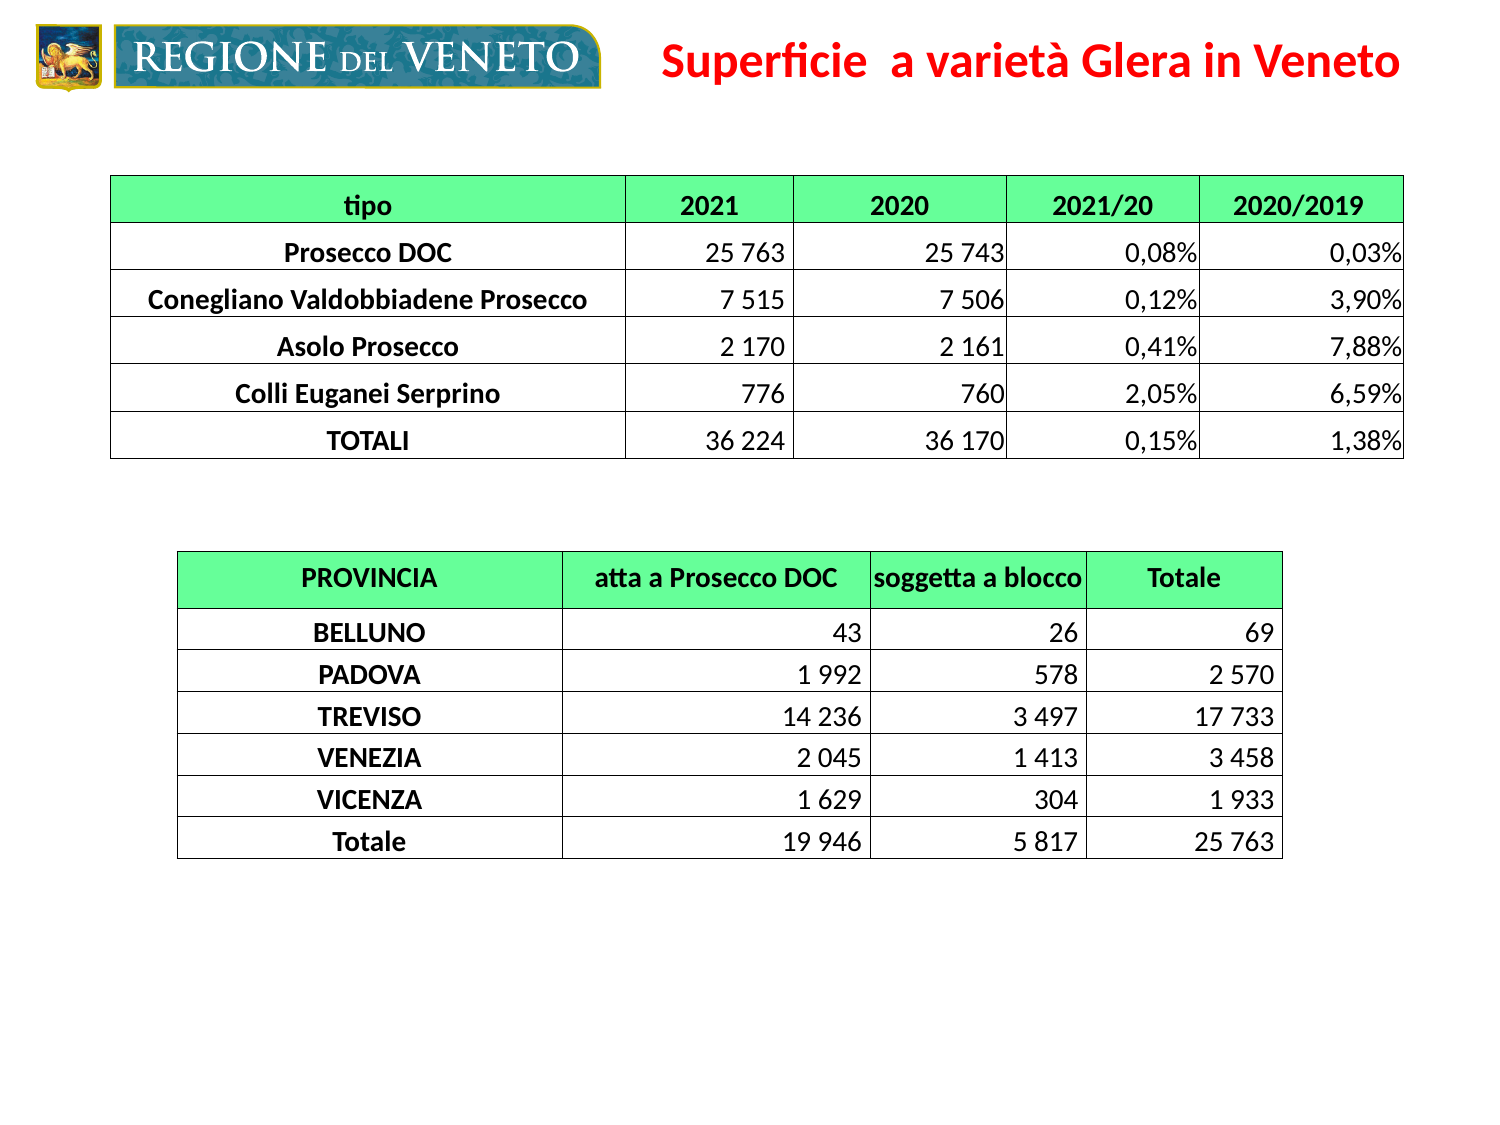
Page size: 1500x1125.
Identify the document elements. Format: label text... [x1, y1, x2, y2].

table_cell 25 743 [794, 223, 1006, 269]
table_cell 776 [626, 364, 793, 411]
table_header 2020 [794, 176, 1006, 222]
table_cell 3 497 [871, 692, 1086, 733]
table_cell 2 161 [794, 317, 1006, 363]
table_header 2020/2019 [1200, 176, 1403, 222]
picture [35, 23, 602, 93]
table_header Totale [1087, 552, 1282, 608]
table_cell 2 170 [626, 317, 793, 363]
table_header tipo [111, 176, 625, 222]
table_header 2021 [626, 176, 793, 222]
table_cell 1 629 [563, 776, 870, 816]
table_cell 3 458 [1087, 734, 1282, 775]
table_cell 1,38% [1200, 412, 1403, 458]
table_cell 760 [794, 364, 1006, 411]
table_cell 6,59% [1200, 364, 1403, 411]
table_cell 2 570 [1087, 650, 1282, 691]
table_cell 0,41% [1007, 317, 1199, 363]
table_cell 26 [871, 609, 1086, 649]
table_cell 7,88% [1200, 317, 1403, 363]
table_cell Conegliano Valdobbiadene Prosecco [111, 270, 625, 316]
table_cell 1 992 [563, 650, 870, 691]
table_cell TREVISO [178, 692, 562, 733]
table_cell Prosecco DOC [111, 223, 625, 269]
table_cell 36 224 [626, 412, 793, 458]
table_cell 2,05% [1007, 364, 1199, 411]
table_cell 0,08% [1007, 223, 1199, 269]
table_cell 578 [871, 650, 1086, 691]
table_header 2021/20 [1007, 176, 1199, 222]
table_cell 43 [563, 609, 870, 649]
table_header atta a Prosecco DOC [563, 552, 870, 608]
table_cell 25 763 [1087, 817, 1282, 858]
table_cell TOTALI [111, 412, 625, 458]
table_header PROVINCIA [178, 552, 562, 608]
table_cell Totale [178, 817, 562, 858]
table_cell 304 [871, 776, 1086, 816]
table_cell VENEZIA [178, 734, 562, 775]
table_cell 7 515 [626, 270, 793, 316]
table_cell 0,03% [1200, 223, 1403, 269]
table_cell 0,12% [1007, 270, 1199, 316]
table_cell 5 817 [871, 817, 1086, 858]
table_header soggetta a blocco [871, 552, 1086, 608]
table_cell 1 933 [1087, 776, 1282, 816]
table_cell Colli Euganei Serprino [111, 364, 625, 411]
table_cell 25 763 [626, 223, 793, 269]
table_cell 3,90% [1200, 270, 1403, 316]
table_cell Asolo Prosecco [111, 317, 625, 363]
table_cell 14 236 [563, 692, 870, 733]
table_cell 69 [1087, 609, 1282, 649]
table_cell 1 413 [871, 734, 1086, 775]
table_cell 19 946 [563, 817, 870, 858]
table_cell PADOVA [178, 650, 562, 691]
table_cell 36 170 [794, 412, 1006, 458]
table_cell 0,15% [1007, 412, 1199, 458]
table_cell 7 506 [794, 270, 1006, 316]
table_cell VICENZA [178, 776, 562, 816]
table_cell 17 733 [1087, 692, 1282, 733]
table_cell 2 045 [563, 734, 870, 775]
text_box Superficie a varietà Glera in Veneto [614, 20, 1460, 95]
table_cell BELLUNO [178, 609, 562, 649]
